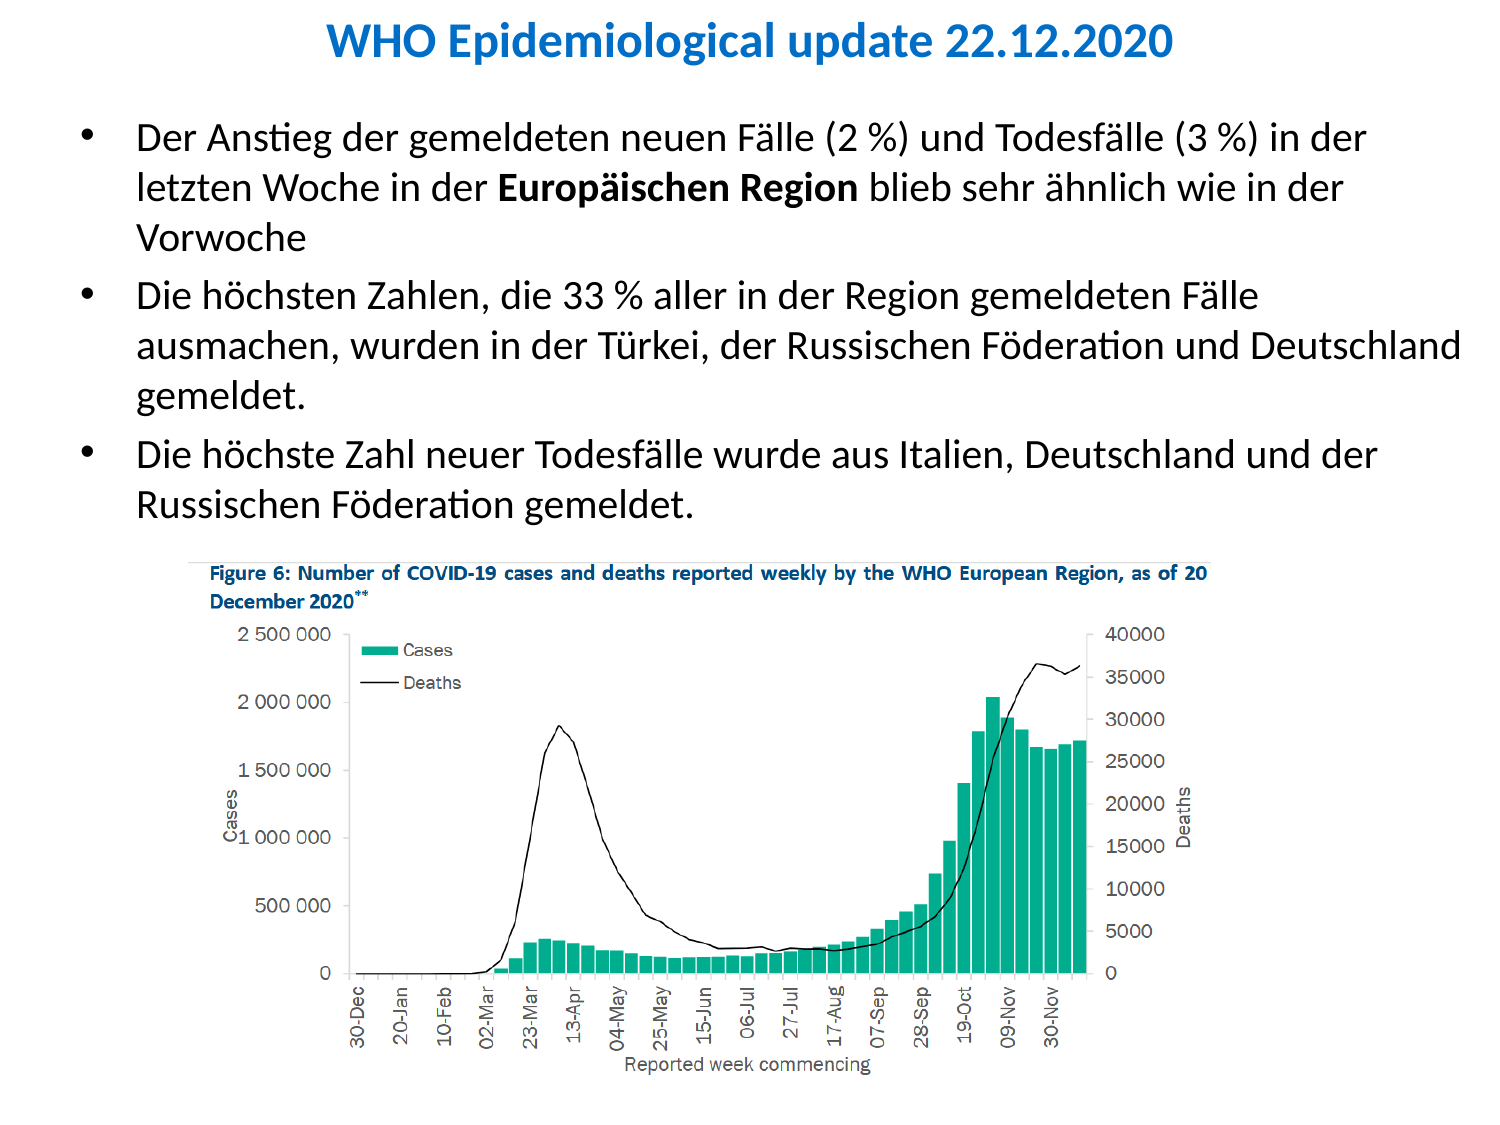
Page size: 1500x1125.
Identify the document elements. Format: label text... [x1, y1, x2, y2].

list Der Anstieg der gemeldeten neuen Fälle (2 %) und Todesfälle (3 %) in der letzten Woche in der Europäischen Region blieb sehr ähnlich wie in der Vorwoche Die höchsten Zahlen, die 33 % aller in der Region gemeldeten Fälle ausmachen, wurden in der Türkei, der Russischen Föderation und Deutschland gemeldet. Die höchste Zahl neuer Todesfälle wurde aus Italien, Deutschland und der Russischen Föderation gemeldet. [64, 101, 1487, 563]
picture [188, 562, 1211, 1085]
text_box WHO Epidemiological update 22.12.2020 [289, 7, 1211, 68]
